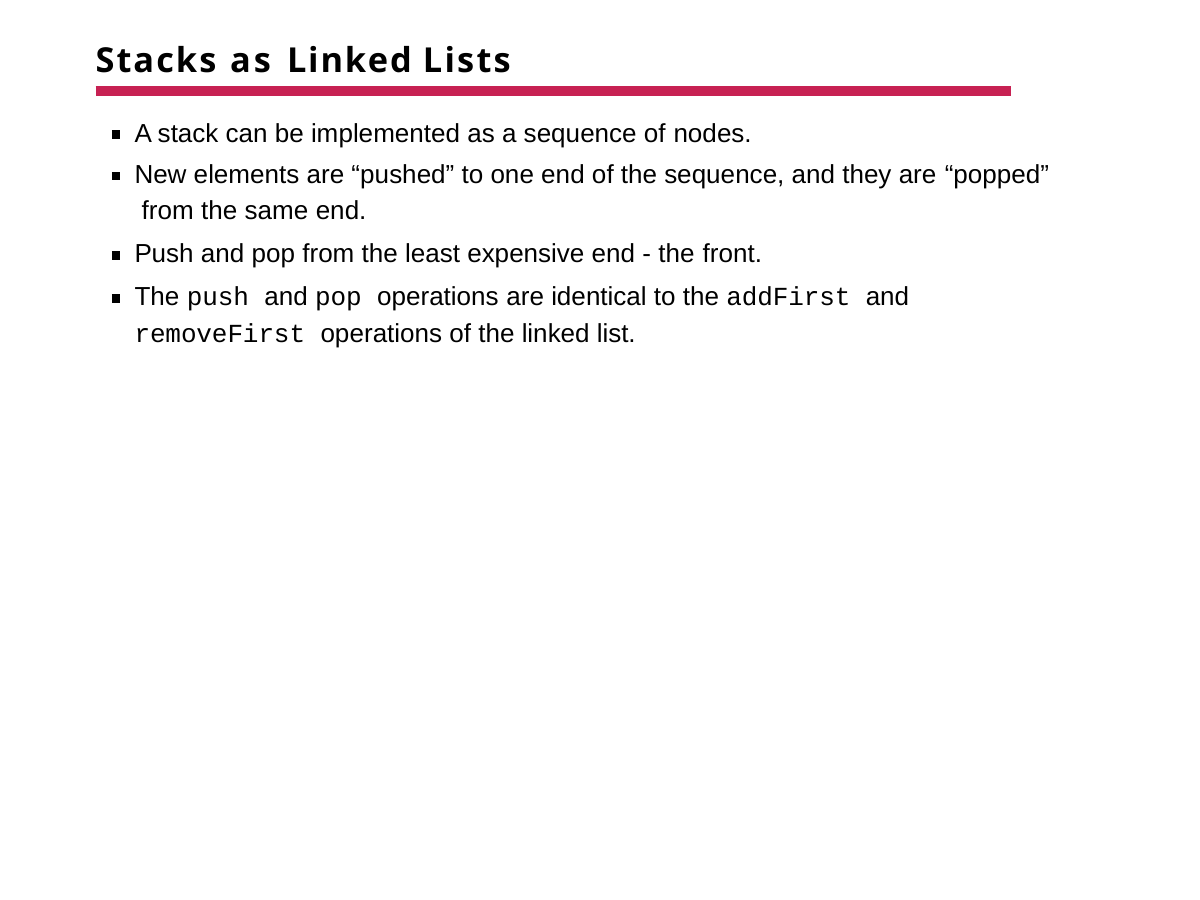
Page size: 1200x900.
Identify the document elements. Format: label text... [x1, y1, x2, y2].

title Stacks as Linked Lists [93, 37, 1107, 189]
text_box A stack can be implemented as a sequence of nodes. New elements are “pushed” to one end of the sequence, and they are “popped” from the same end. Push and pop from the least expensive end - the front. The push and pop operations are identical to the addFirst and removeFirst operations of the linked list. [132, 115, 1051, 349]
